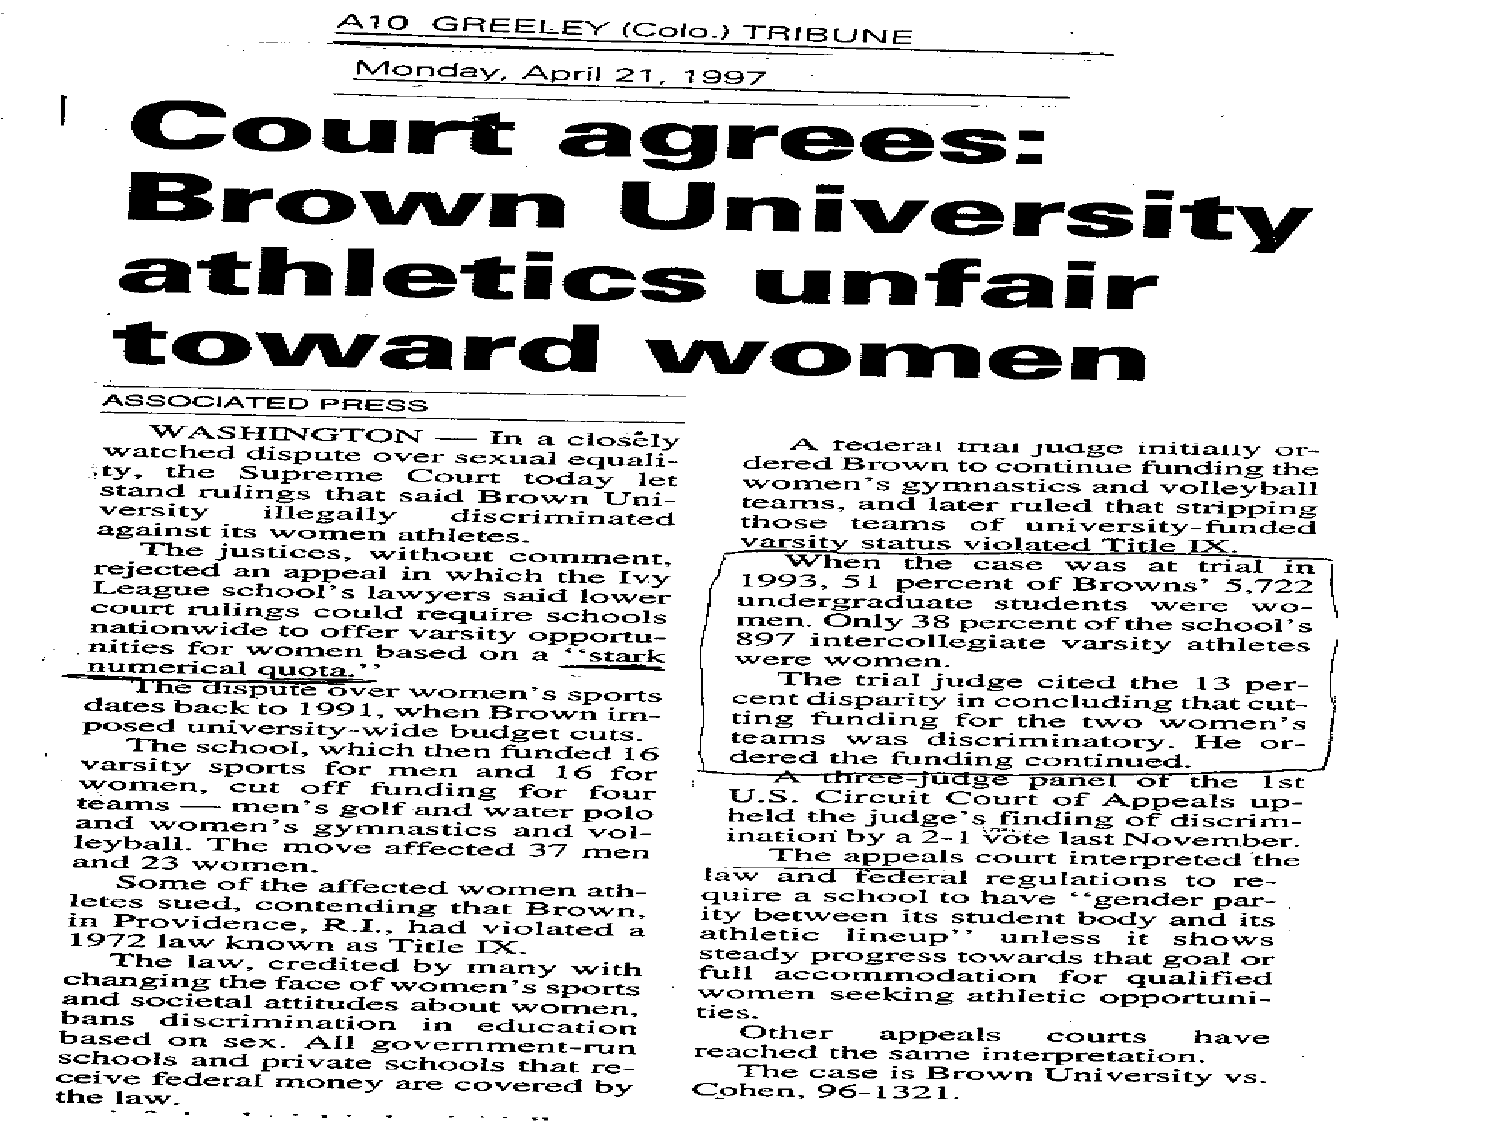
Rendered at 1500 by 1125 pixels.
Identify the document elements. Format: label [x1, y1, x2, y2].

picture [0, 0, 1338, 1125]
